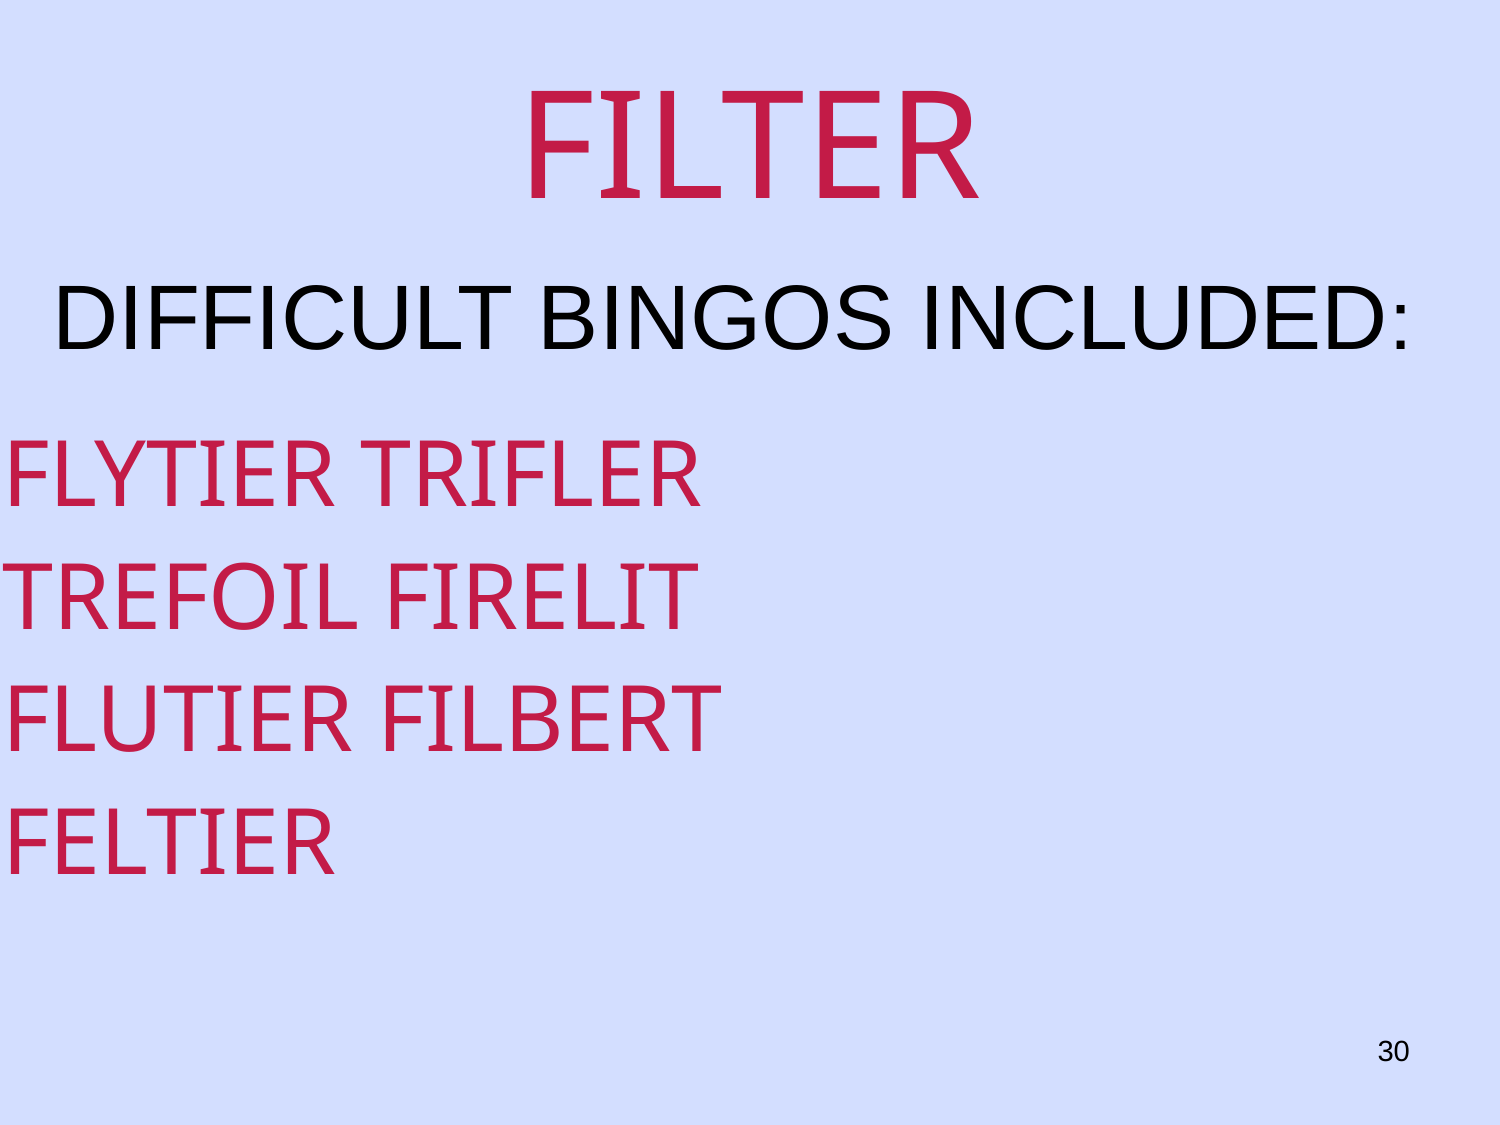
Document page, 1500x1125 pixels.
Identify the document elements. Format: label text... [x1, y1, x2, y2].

text_box FLYTIER TRIFLER TREFOIL FIRELIT FLUTIER FILBERT FELTIER [0, 437, 1500, 998]
title FILTER [75, 45, 1425, 233]
slide_number 30 [1074, 1024, 1425, 1103]
list DIFFICULT BINGOS INCLUDED: [37, 262, 1500, 375]
